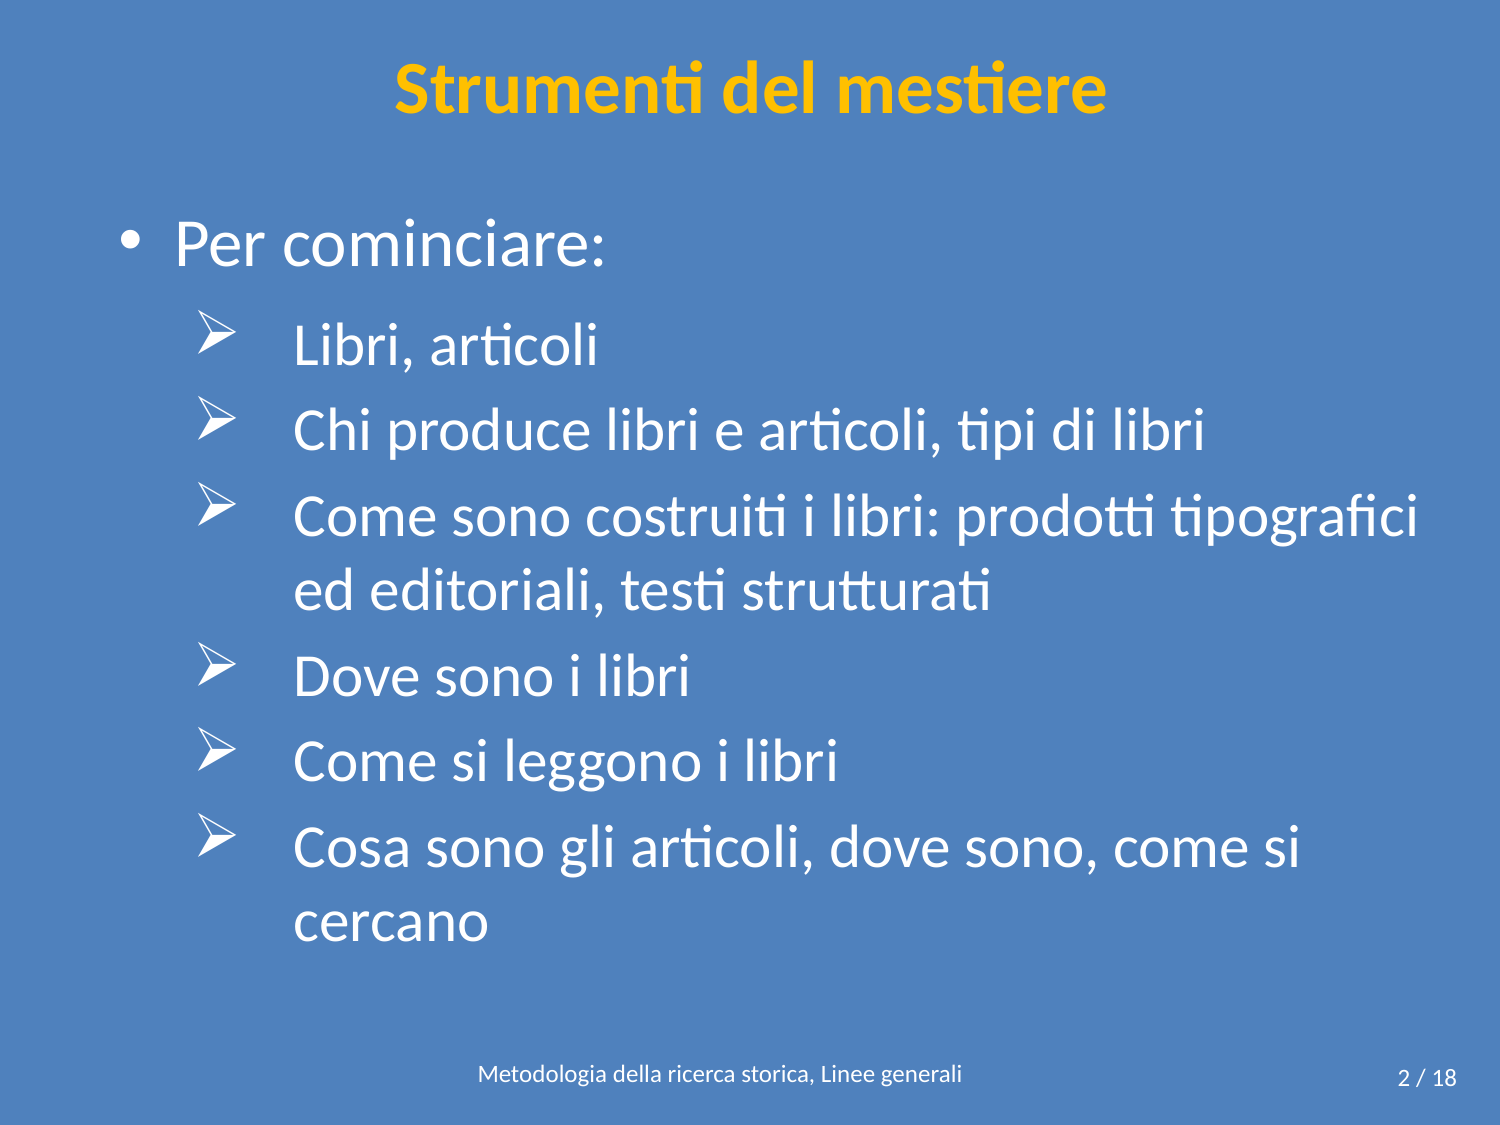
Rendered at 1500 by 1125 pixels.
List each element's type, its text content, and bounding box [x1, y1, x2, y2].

slide_number 2 / 18 [1352, 1046, 1473, 1107]
footer Metodologia della ricerca storica, Linee generali [100, 1042, 1341, 1103]
list Per cominciare: Libri, articoli Chi produce libri e articoli, tipi di libri Come sono costruiti i libri: prodotti tipografici ed editoriali, testi strutturati Dove sono i libri Come si leggono i libri Cosa sono gli articoli, dove sono, come si cercano [103, 189, 1464, 970]
title Strumenti del mestiere [76, 13, 1427, 153]
